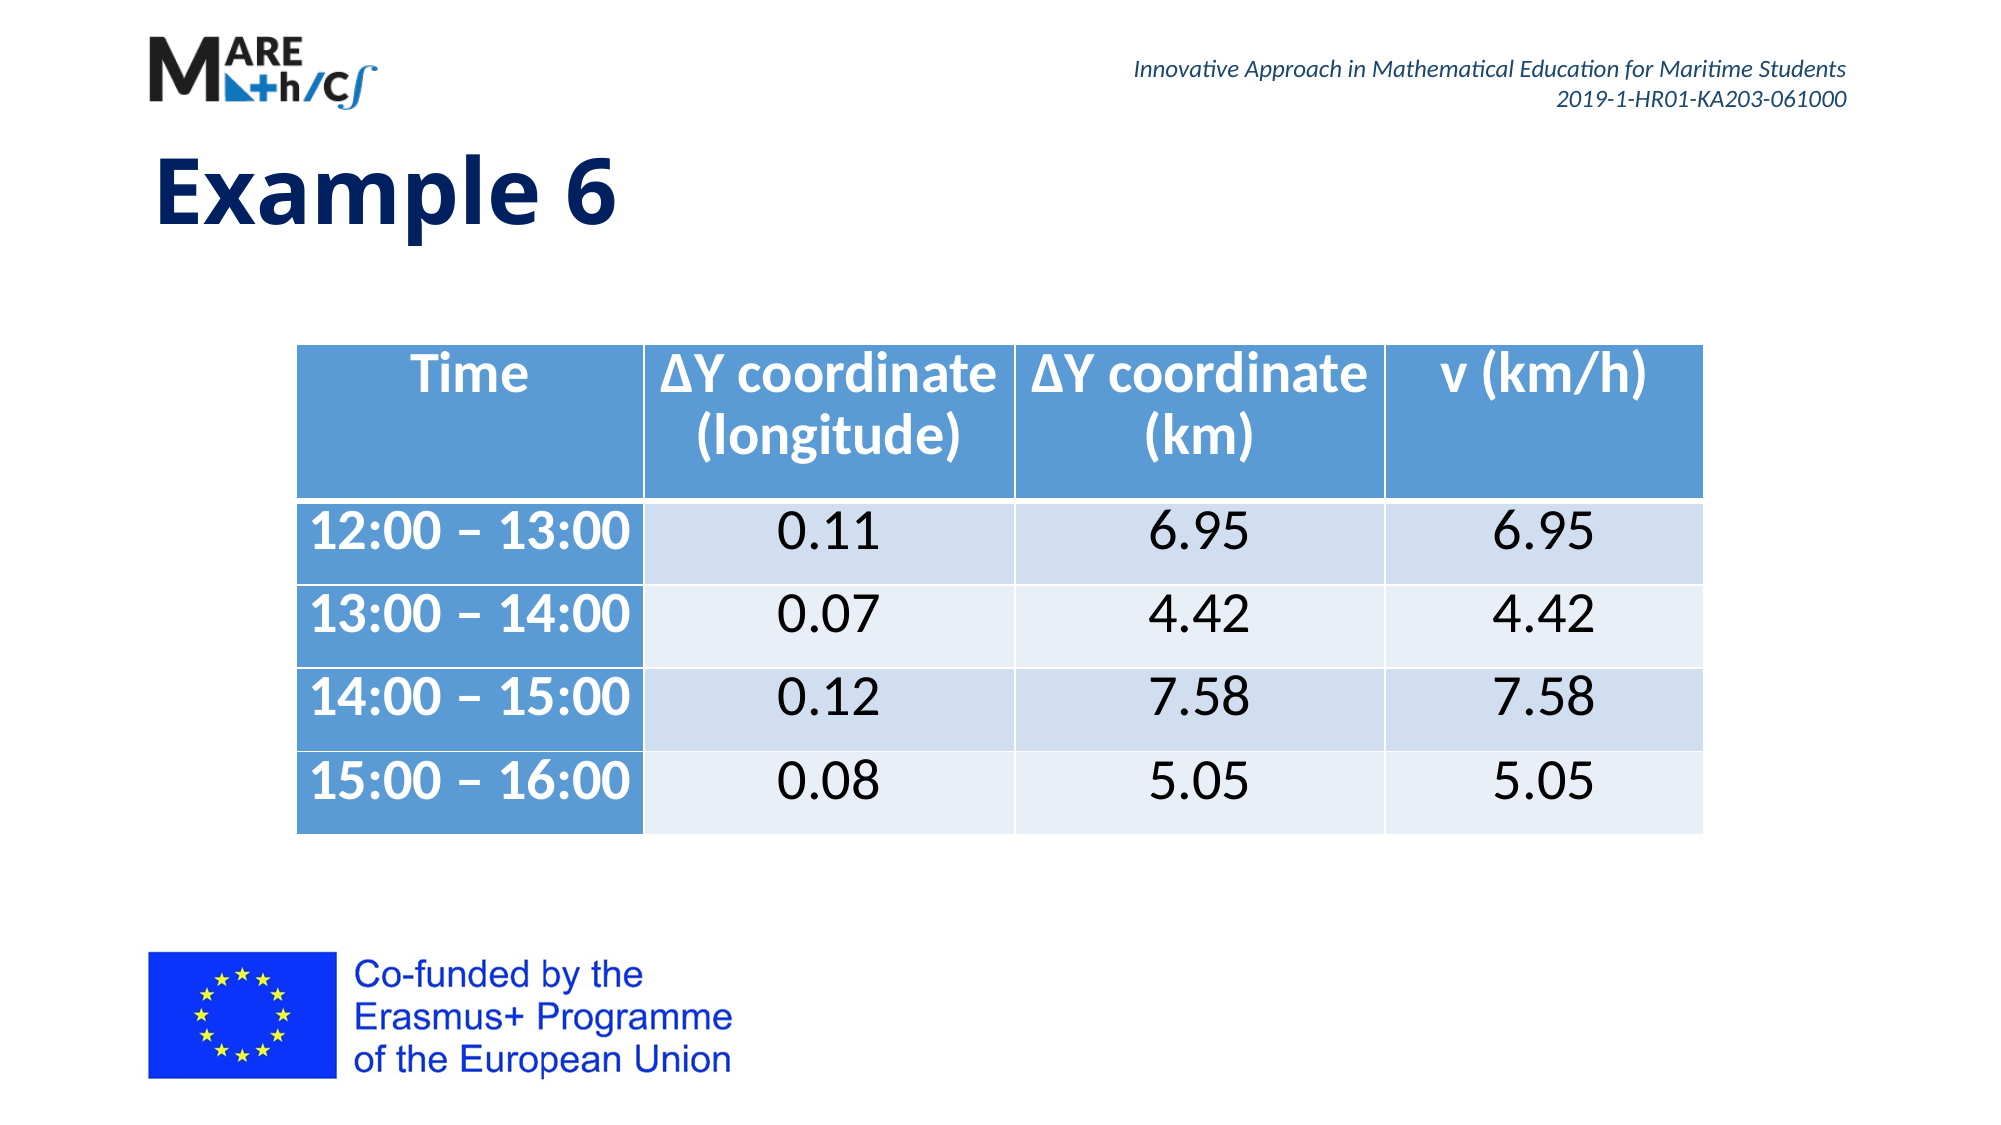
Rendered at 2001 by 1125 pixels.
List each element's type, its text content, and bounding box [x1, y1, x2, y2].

table_cell 14:00 – 15:00 [297, 669, 643, 751]
title Example 6 [137, 137, 1863, 278]
table_cell 7.58 [1016, 669, 1384, 751]
table_cell 12:00 – 13:00 [297, 504, 643, 584]
table_header ∆Y coordinate (longitude) [645, 345, 1014, 498]
table_cell 0.07 [645, 586, 1014, 667]
table_cell 5.05 [1016, 752, 1384, 834]
table_cell 15:00 – 16:00 [297, 752, 643, 834]
table_header ∆Y coordinate (km) [1016, 345, 1384, 498]
picture [140, 933, 786, 1103]
table_cell 6.95 [1016, 504, 1384, 584]
table_header Time [297, 345, 643, 498]
table_cell 0.08 [645, 752, 1014, 834]
table_cell 4.42 [1386, 586, 1703, 667]
table_cell 4.42 [1016, 586, 1384, 667]
table_cell 13:00 – 14:00 [297, 586, 643, 667]
table_header v (km/h) [1386, 345, 1703, 498]
picture [149, 36, 378, 110]
table_cell 5.05 [1386, 752, 1703, 834]
table_cell 0.11 [645, 504, 1014, 584]
table_cell 6.95 [1386, 504, 1703, 584]
table_cell 7.58 [1386, 669, 1703, 751]
table_cell 0.12 [645, 669, 1014, 751]
